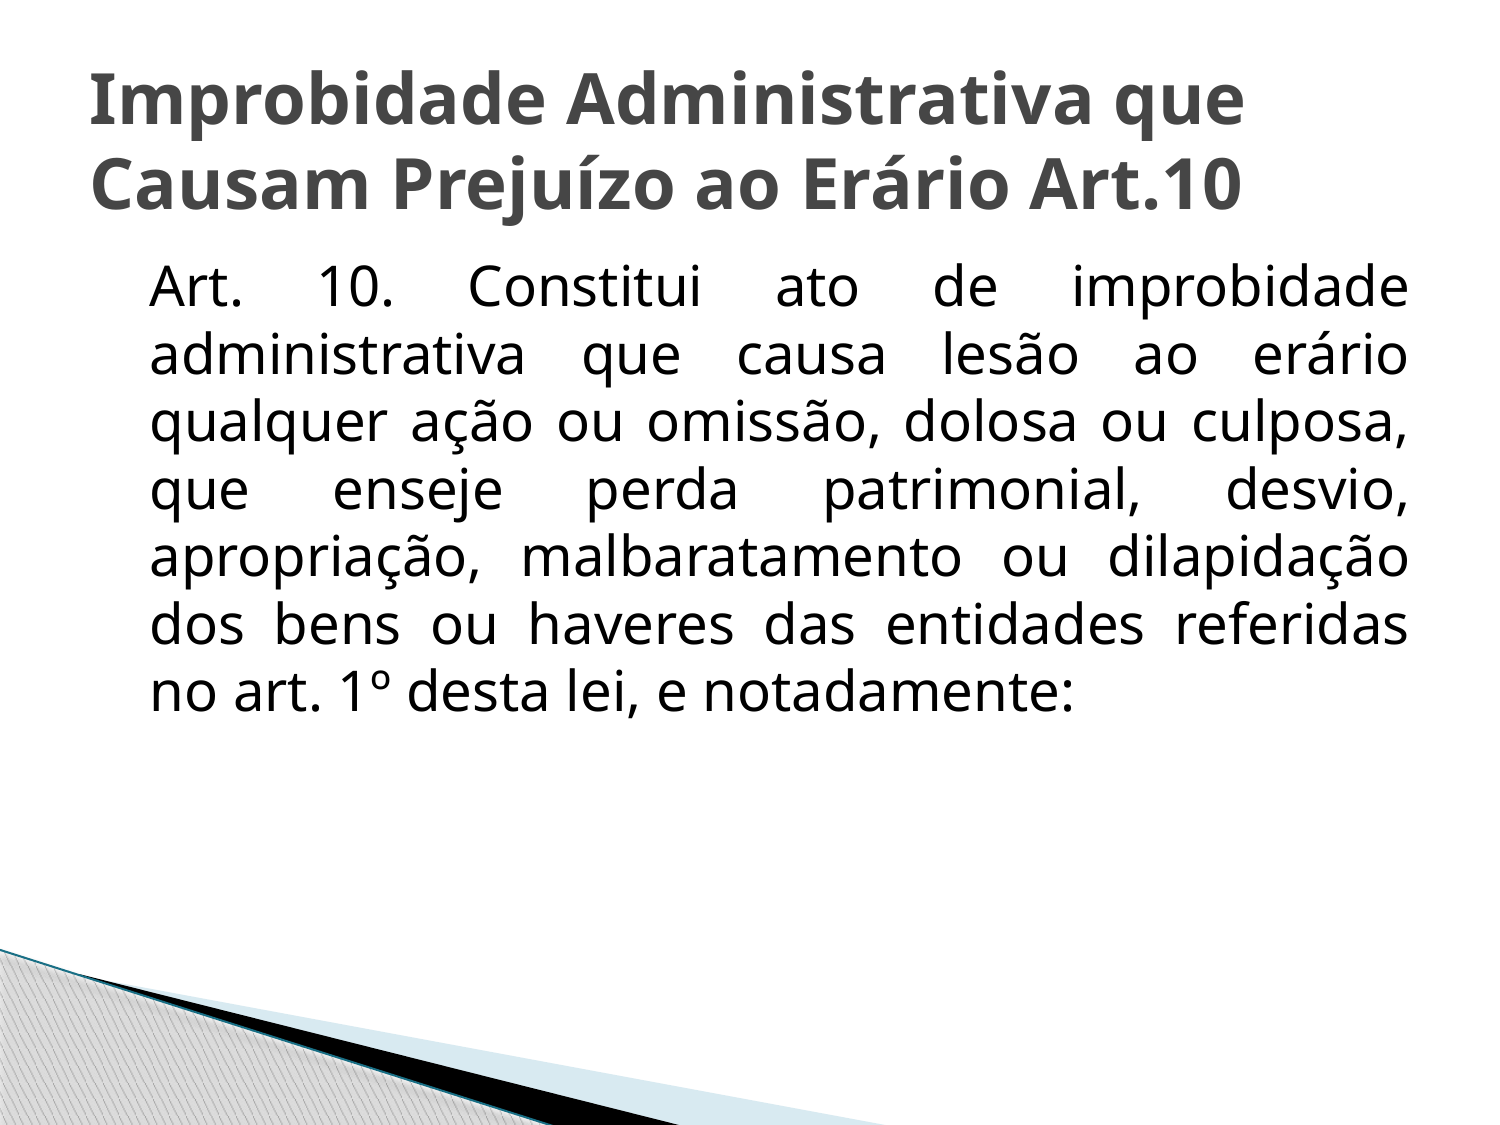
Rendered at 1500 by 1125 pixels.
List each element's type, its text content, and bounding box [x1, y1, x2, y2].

title Improbidade Administrativa que Causam Prejuízo ao Erário Art.10 [75, 45, 1425, 233]
list Art. 10. Constitui ato de improbidade administrativa que causa lesão ao erário qualquer ação ou omissão, dolosa ou culposa, que enseje perda patrimonial, desvio, apropriação, malbaratamento ou dilapidação dos bens ou haveres das entidades referidas no art. 1º desta lei, e notadamente: [75, 243, 1425, 986]
